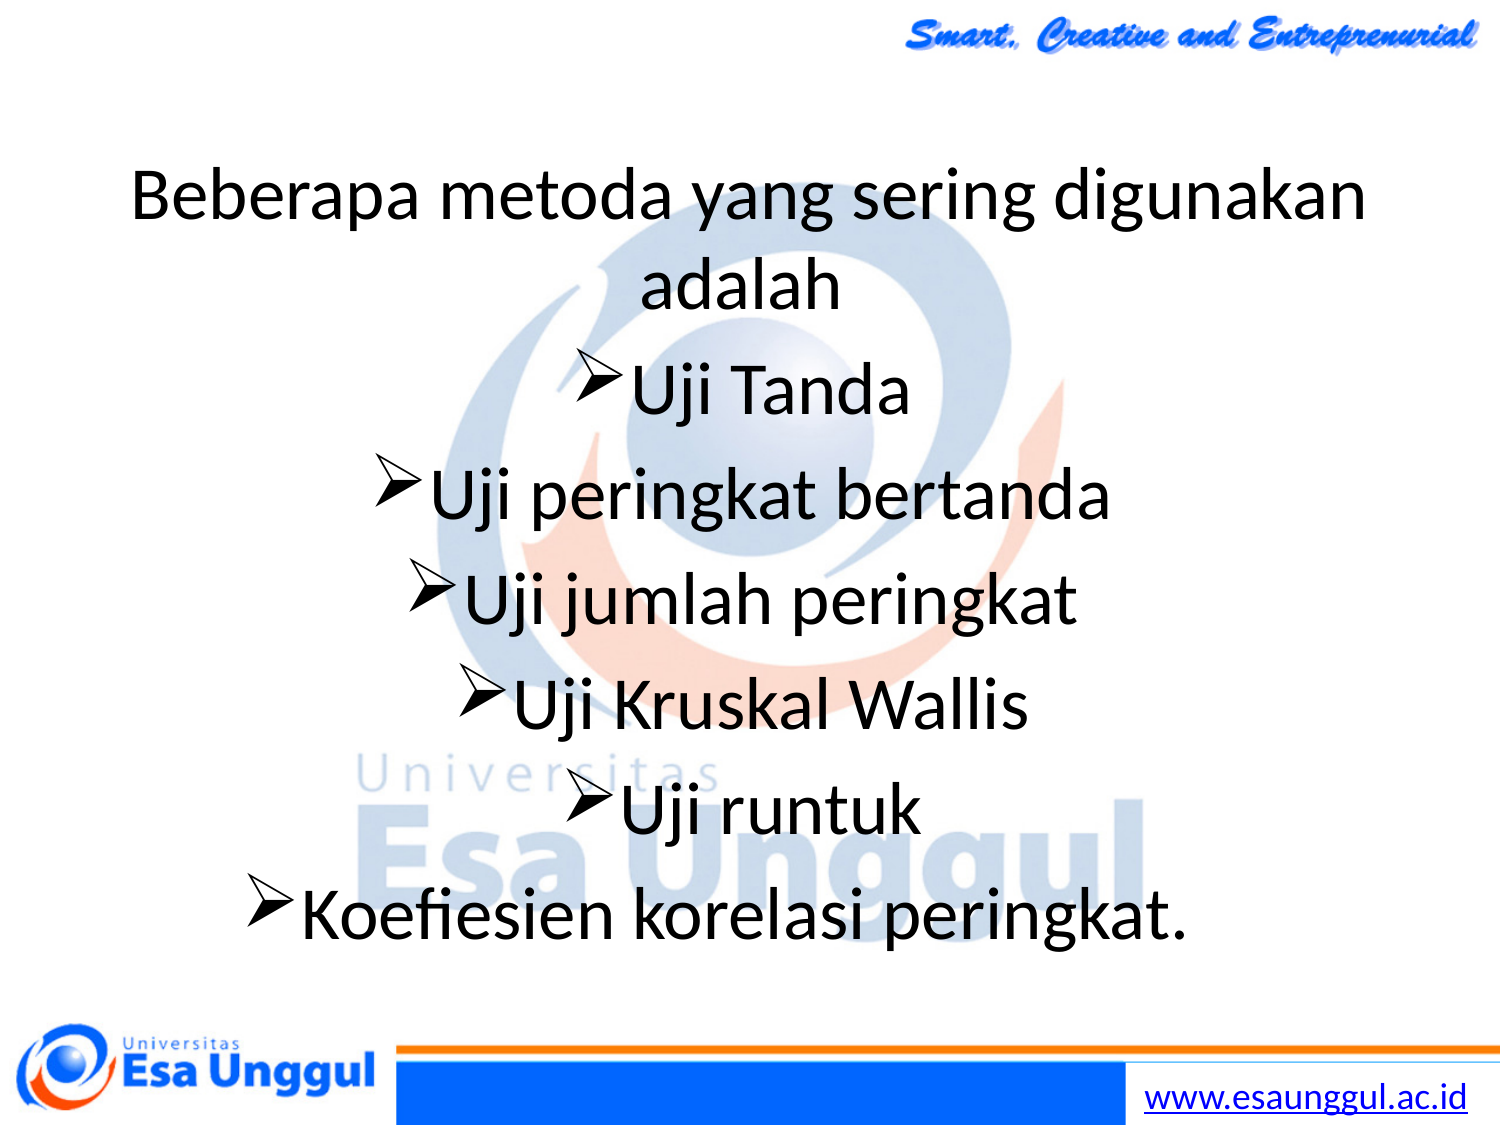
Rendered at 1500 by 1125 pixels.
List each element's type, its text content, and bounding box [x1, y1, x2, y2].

picture [0, 0, 1500, 1125]
list Beberapa metoda yang sering digunakan adalah Uji Tanda Uji peringkat bertanda Uji jumlah peringkat Uji Kruskal Wallis Uji runtuk Koefiesien korelasi peringkat. [75, 137, 1425, 963]
